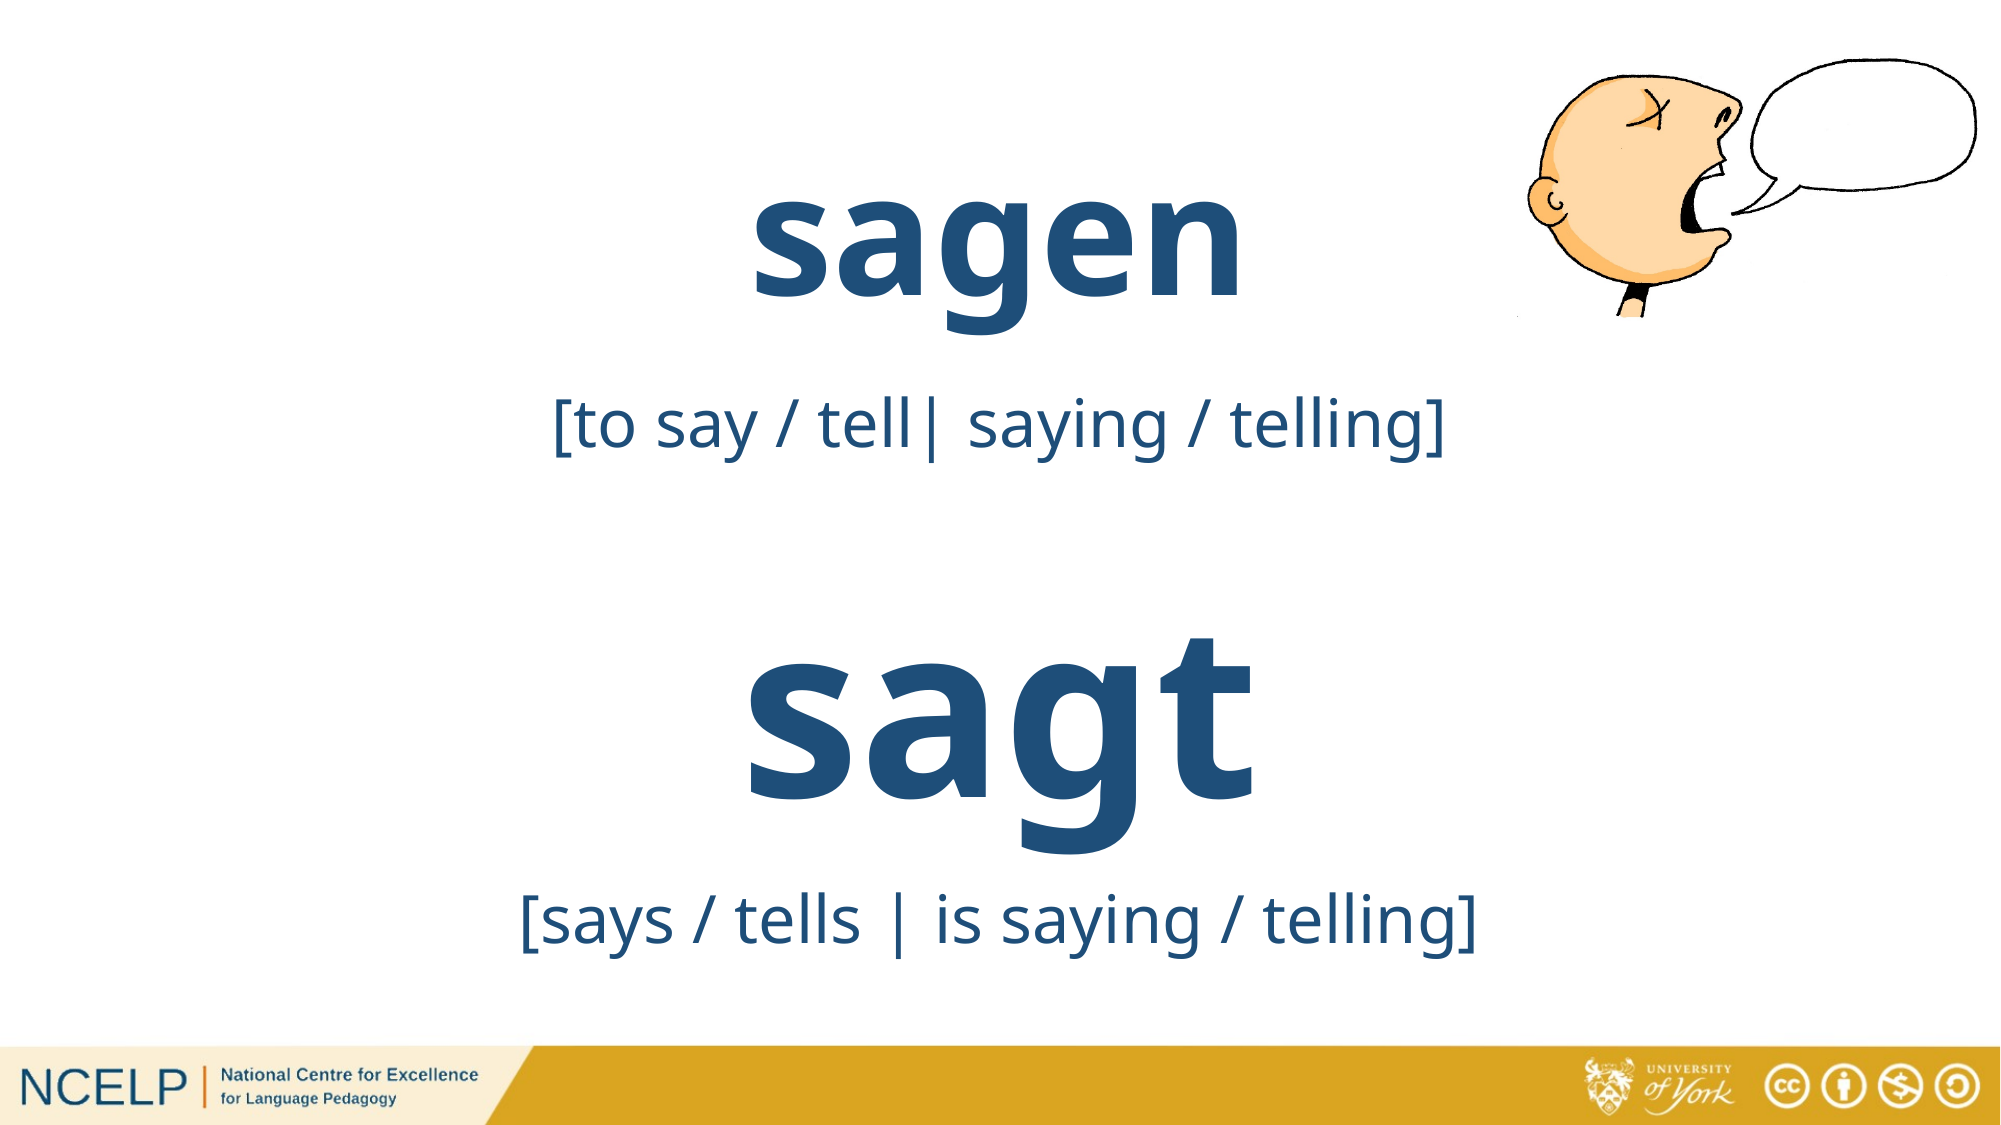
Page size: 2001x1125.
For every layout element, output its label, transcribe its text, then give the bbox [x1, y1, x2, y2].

text_box sagt [0, 550, 2000, 854]
text_box [says / tells | is saying / telling] [0, 869, 2000, 965]
picture [0, 0, 2001, 1125]
title sagen [0, 119, 2000, 337]
text_box [to say / tell| saying / telling] [0, 373, 2000, 469]
